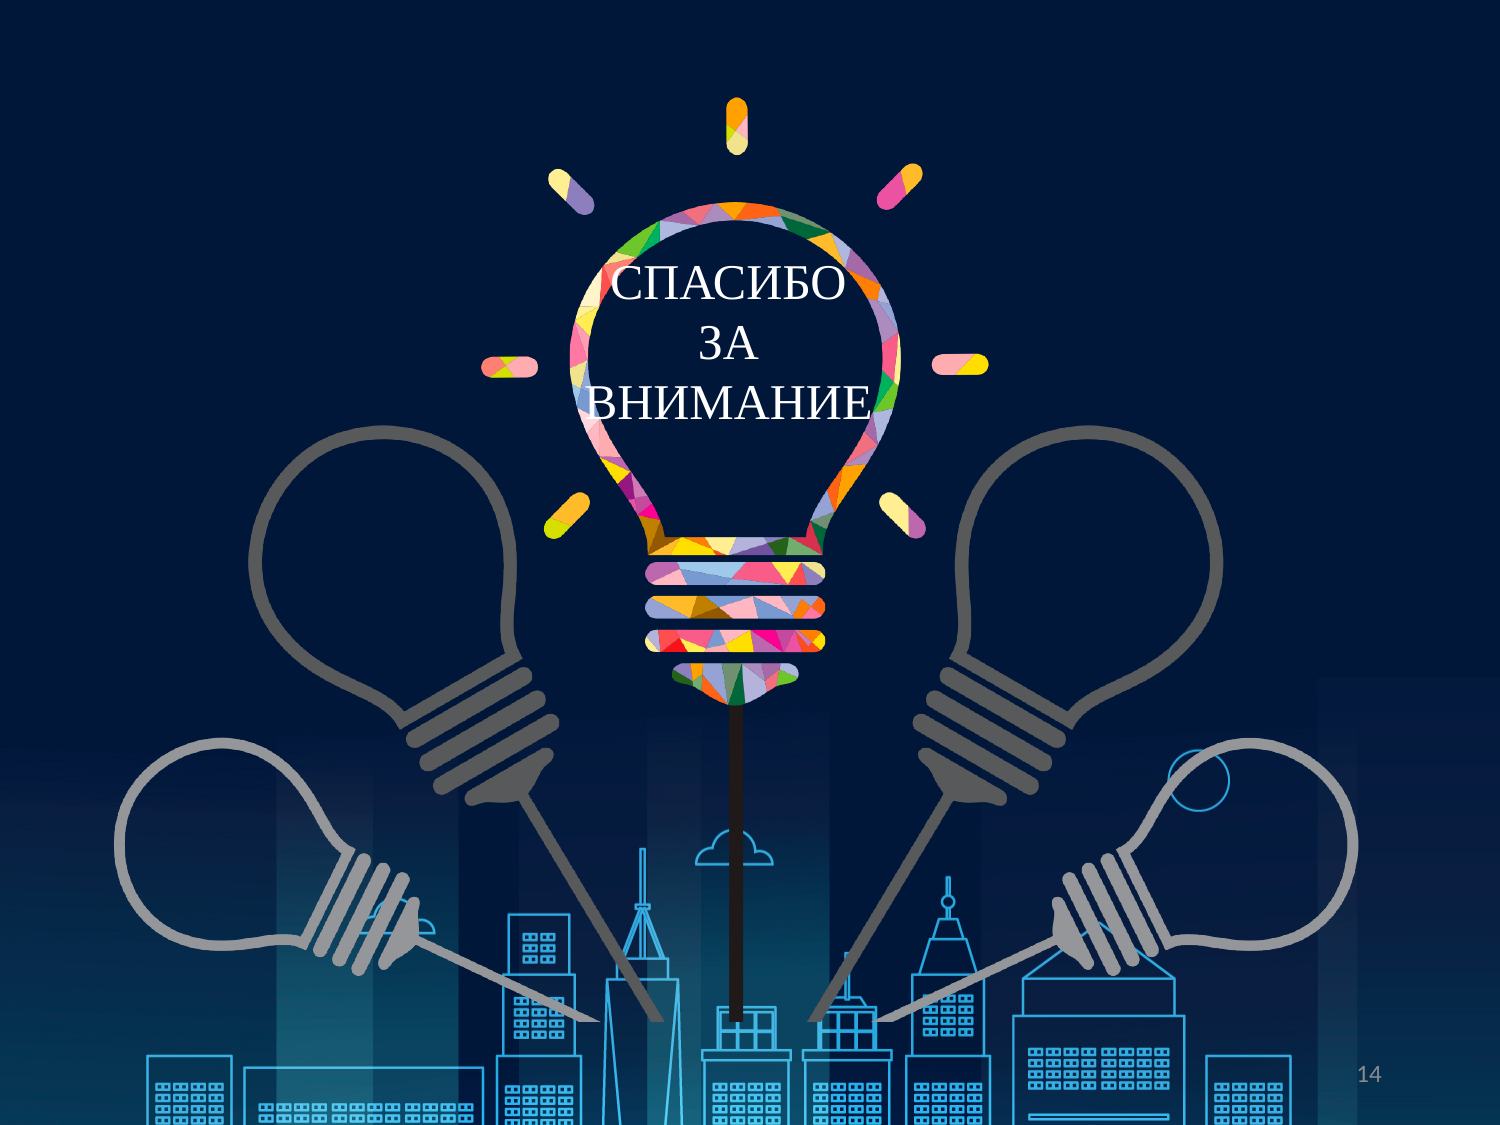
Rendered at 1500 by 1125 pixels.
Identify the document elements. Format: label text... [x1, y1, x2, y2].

slide_number 14 [1059, 1042, 1397, 1103]
picture [0, 0, 1500, 1125]
